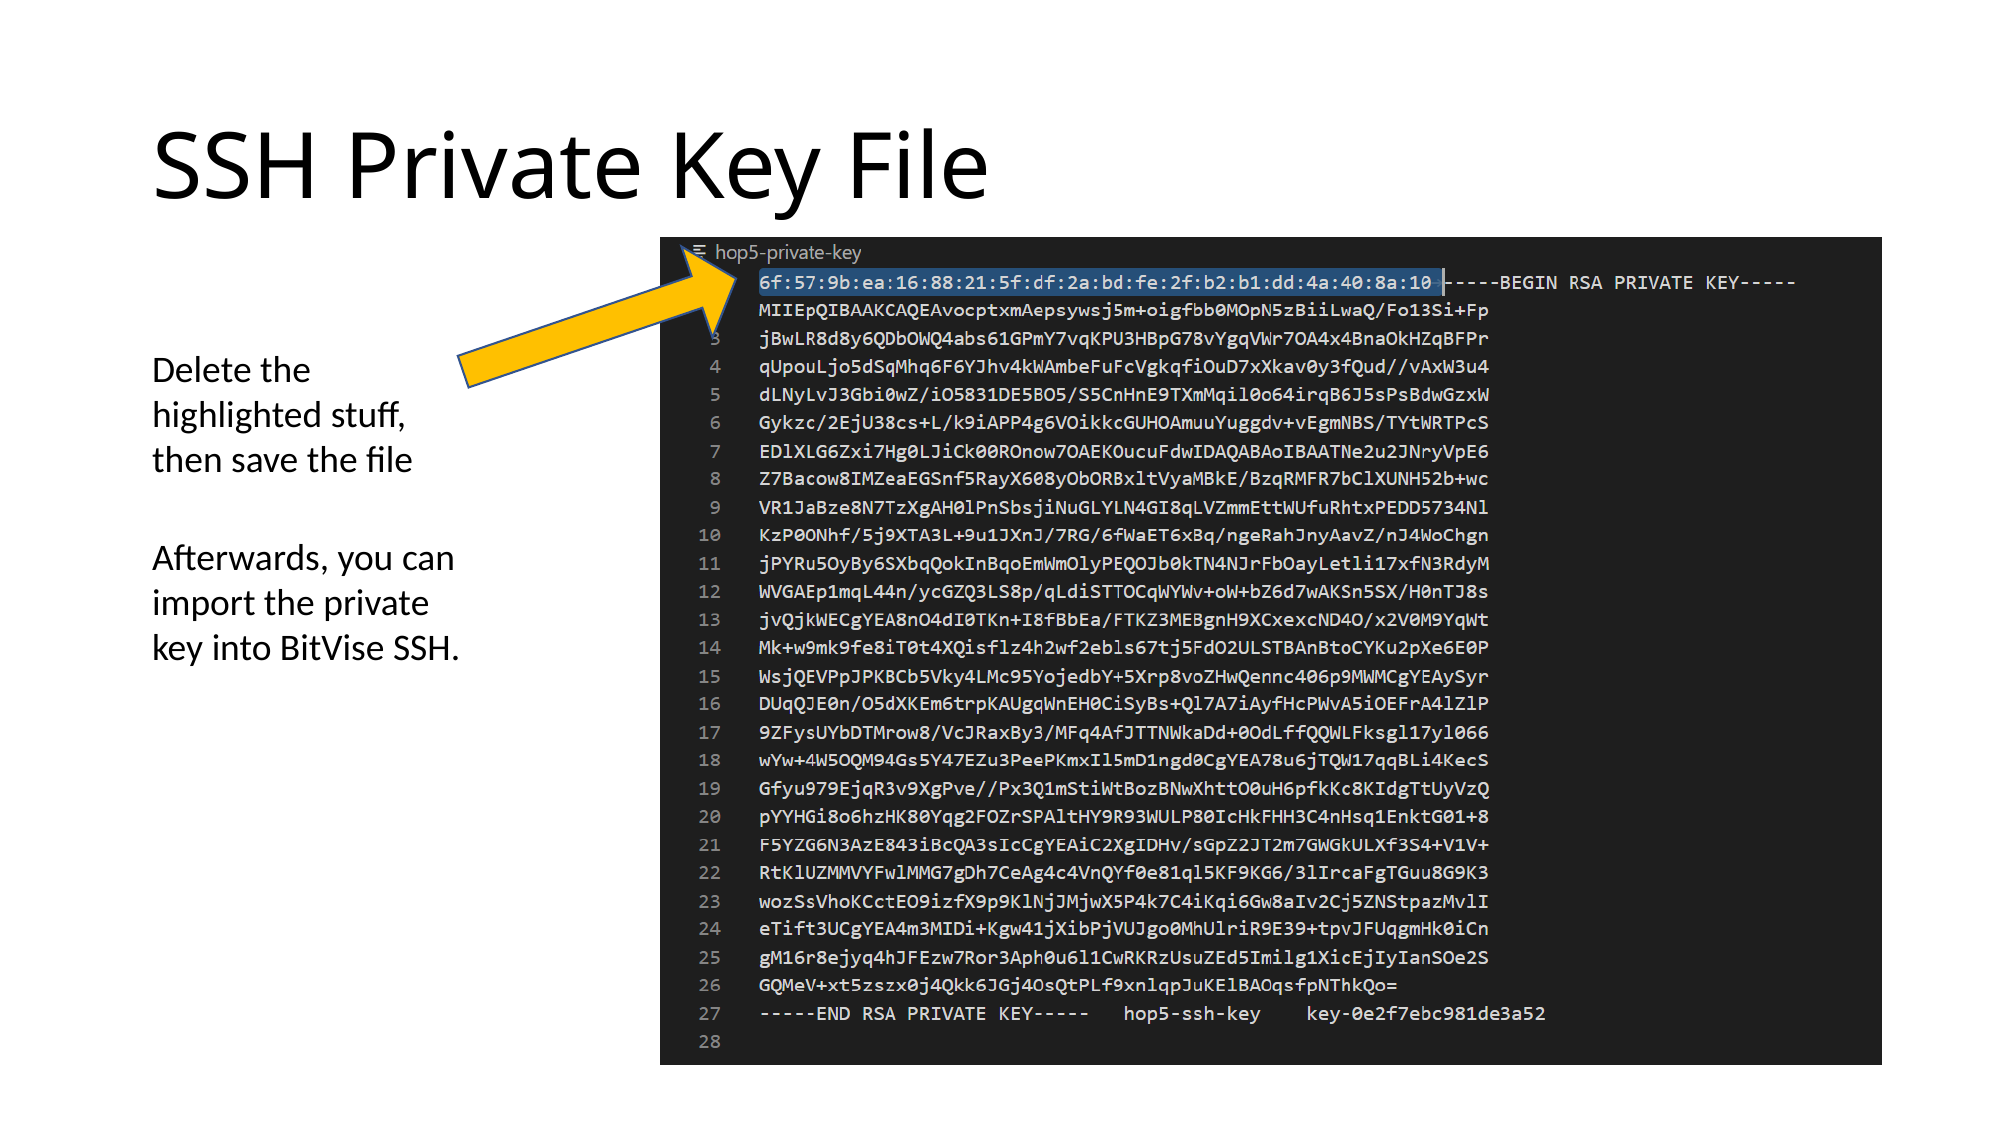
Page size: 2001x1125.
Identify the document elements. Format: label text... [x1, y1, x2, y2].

text_box Delete the highlighted stuff, then save the file [137, 337, 480, 488]
text_box [456, 285, 660, 389]
text_box Afterwards, you can import the private key into BitVise SSH. [137, 525, 480, 676]
title SSH Private Key File [137, 59, 1863, 278]
picture [660, 237, 1882, 1066]
